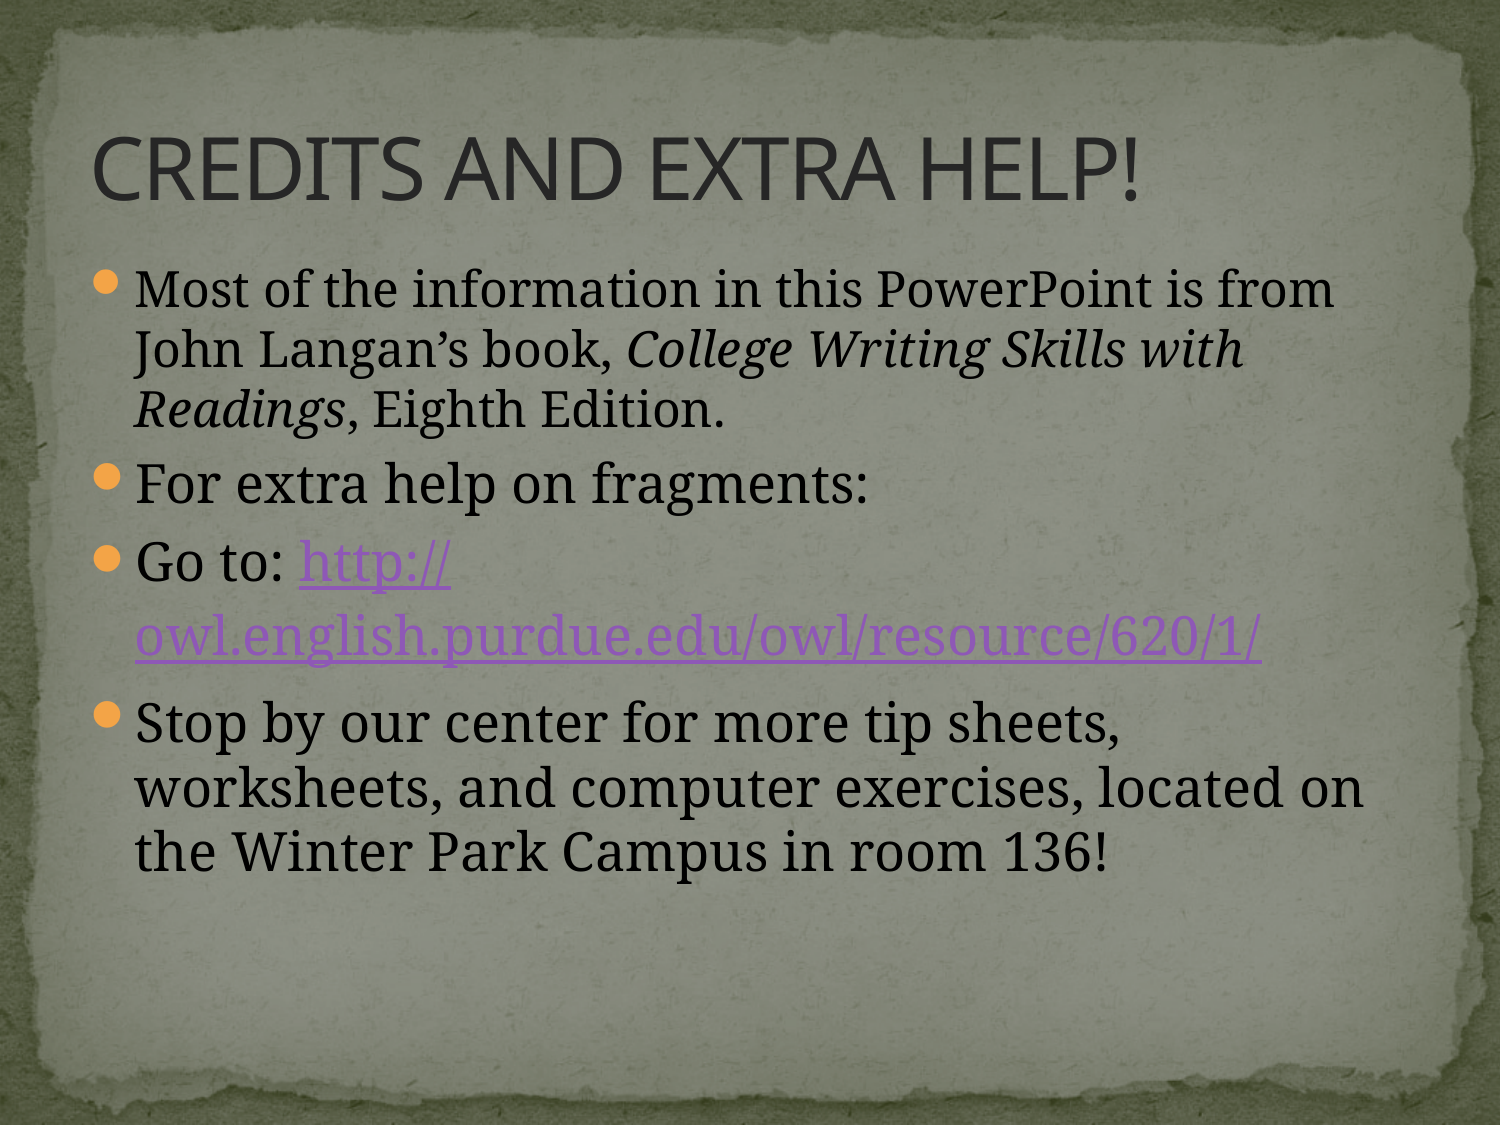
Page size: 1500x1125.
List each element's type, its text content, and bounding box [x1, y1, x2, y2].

title CREDITS AND EXTRA HELP! [74, 24, 1425, 225]
list Most of the information in this PowerPoint is from John Langan’s book, College Writing Skills with Readings, Eighth Edition. For extra help on fragments: Go to: http://owl.english.purdue.edu/owl/resource/620/1/ Stop by our center for more tip sheets, worksheets, and computer exercises, located on the Winter Park Campus in room 136! [75, 249, 1425, 1000]
